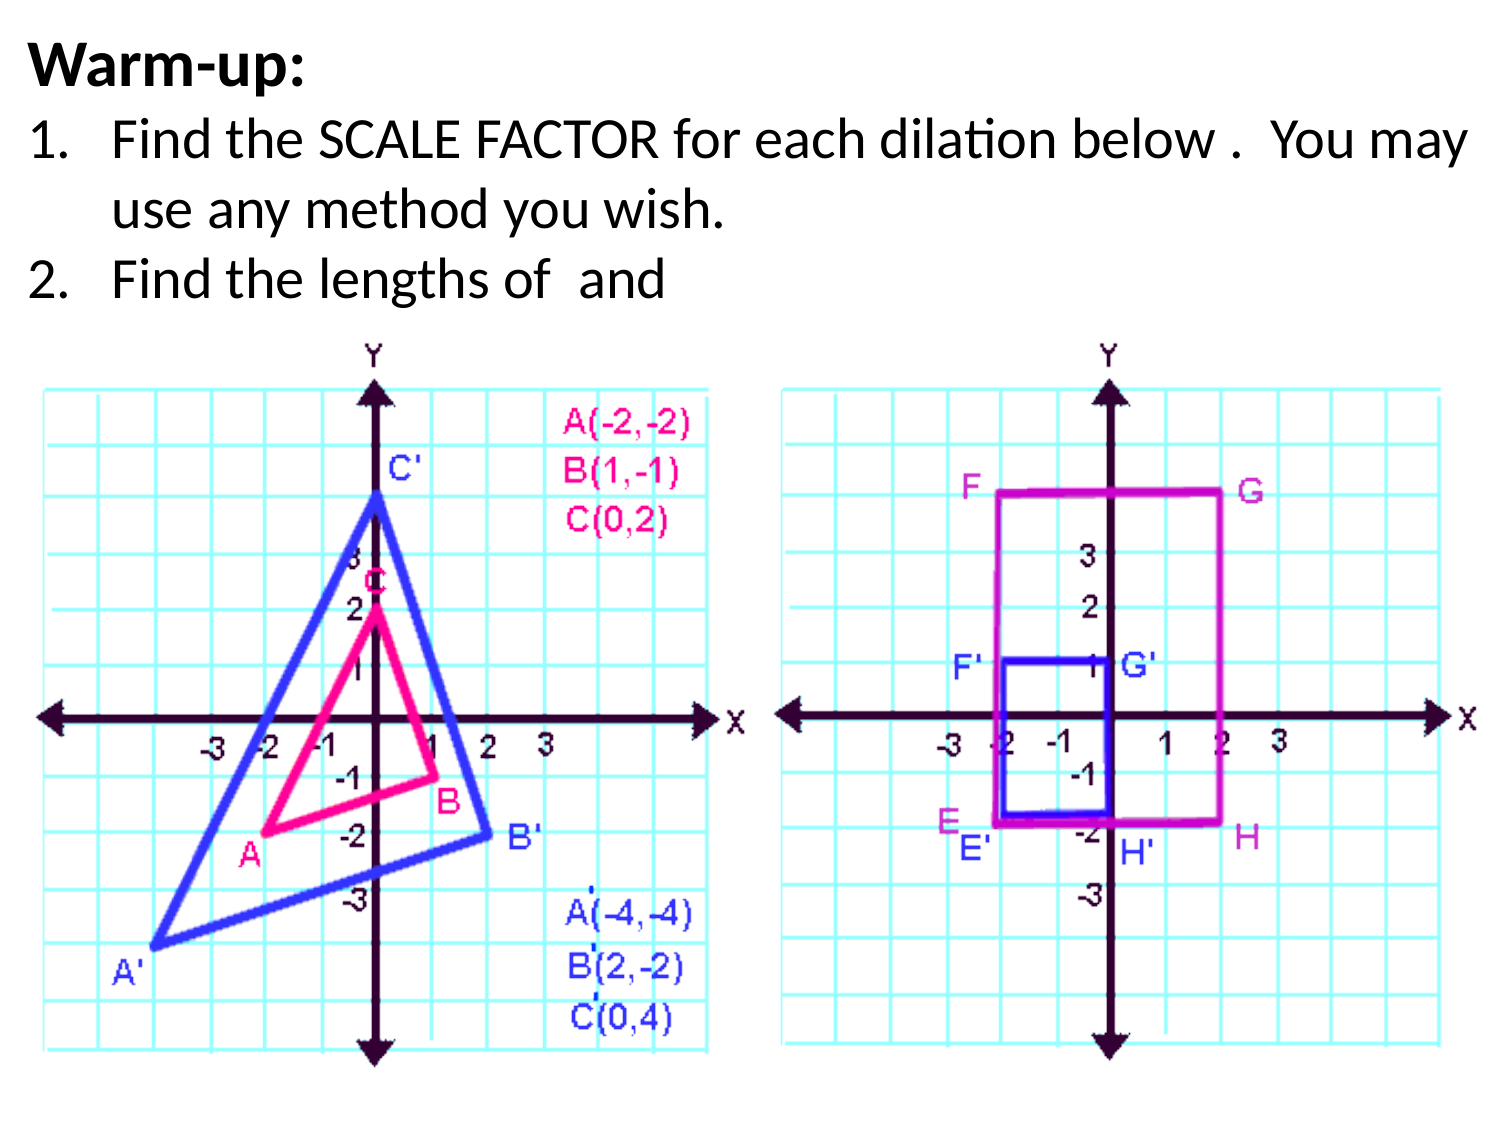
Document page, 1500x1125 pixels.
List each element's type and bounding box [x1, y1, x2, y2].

picture [12, 337, 1488, 1089]
